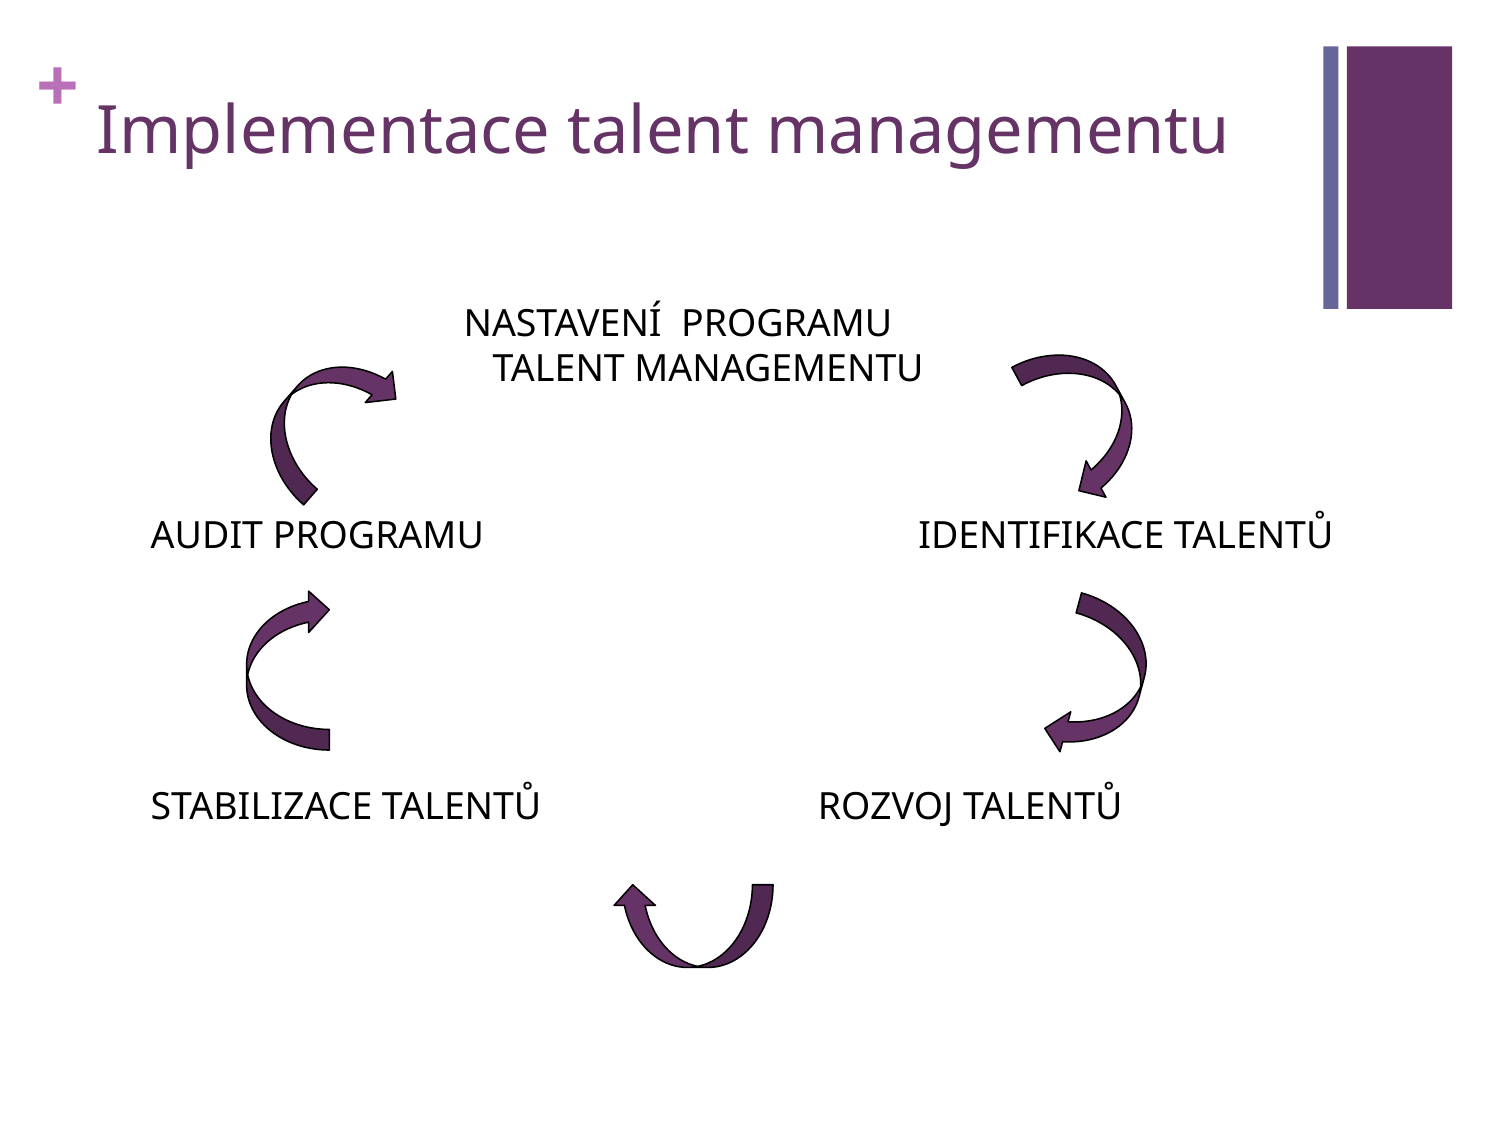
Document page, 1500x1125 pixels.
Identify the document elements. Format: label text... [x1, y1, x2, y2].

text_box [1011, 355, 1132, 498]
text_box IDENTIFIKACE TALENTŮ [903, 503, 1412, 564]
text_box [246, 591, 330, 751]
title Implementace talent managementu [81, 79, 1322, 263]
text_box [270, 367, 396, 505]
text_box AUDIT PROGRAMU [135, 503, 591, 564]
text_box NASTAVENÍ PROGRAMU TALENT MANAGEMENTU [448, 291, 973, 397]
text_box ROZVOJ TALENTŮ [803, 775, 1288, 835]
text_box STABILIZACE TALENTŮ [135, 775, 638, 835]
text_box [1044, 592, 1147, 752]
text_box [614, 884, 774, 968]
